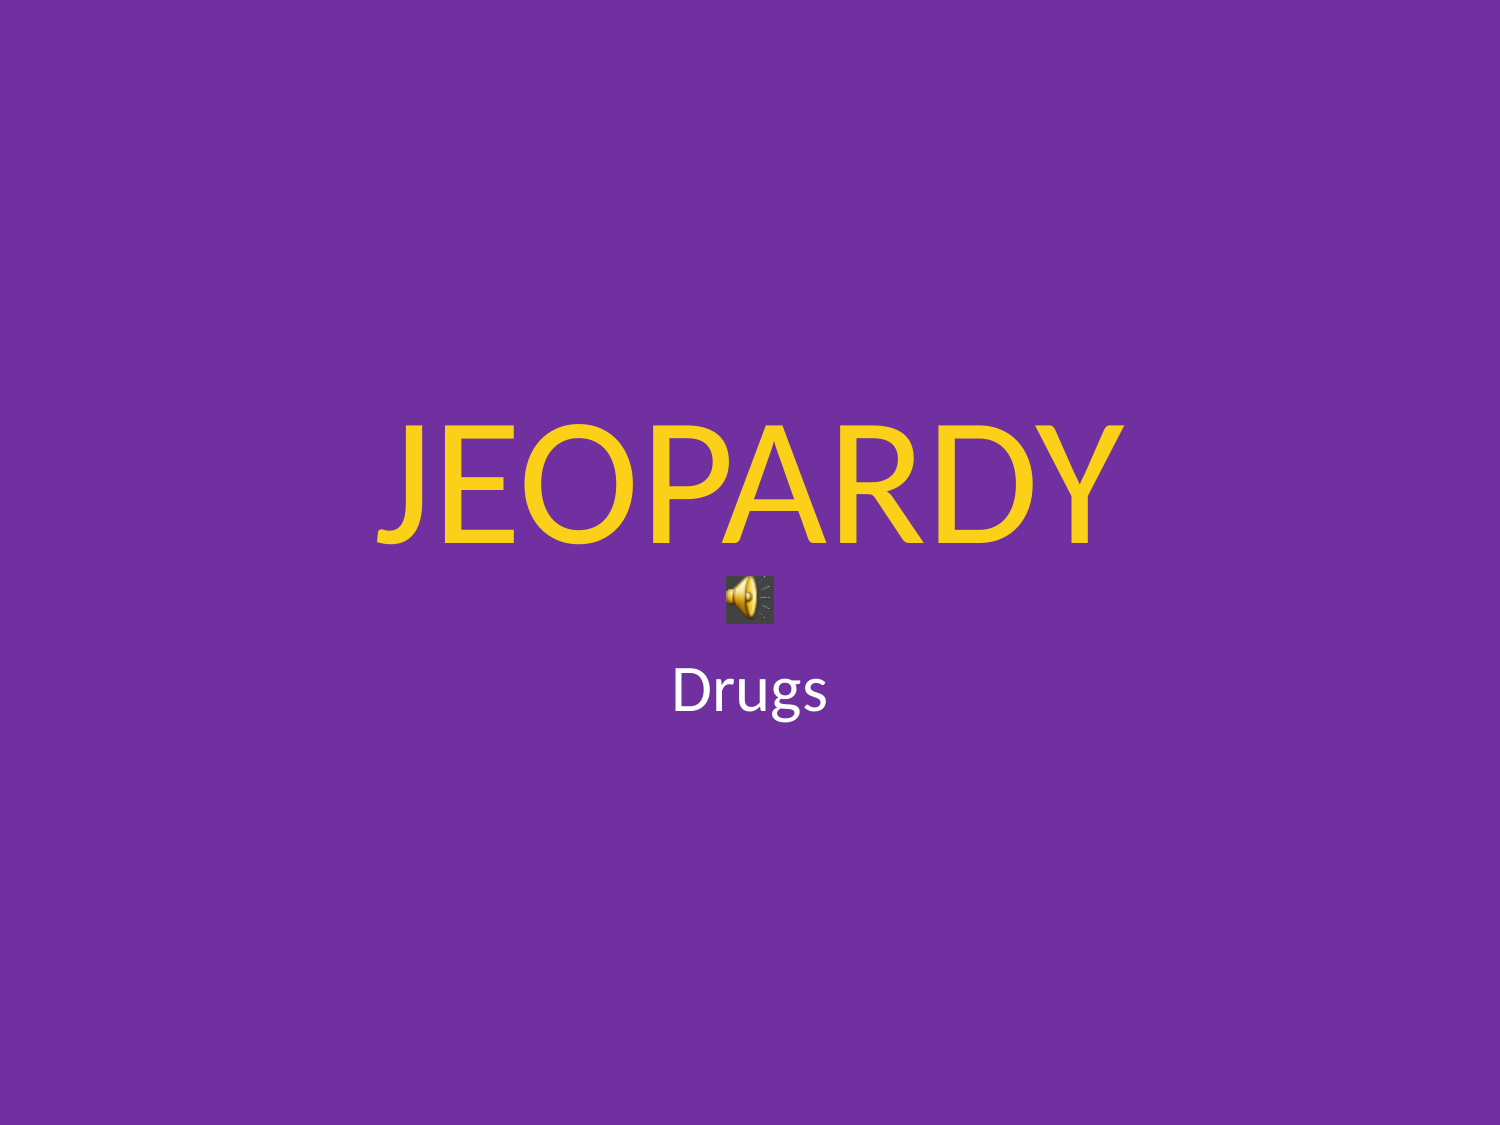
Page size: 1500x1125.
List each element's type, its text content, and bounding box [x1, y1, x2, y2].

title JEOPARDY [112, 349, 1388, 591]
subtitle Drugs [225, 637, 1275, 925]
picture [724, 574, 776, 626]
